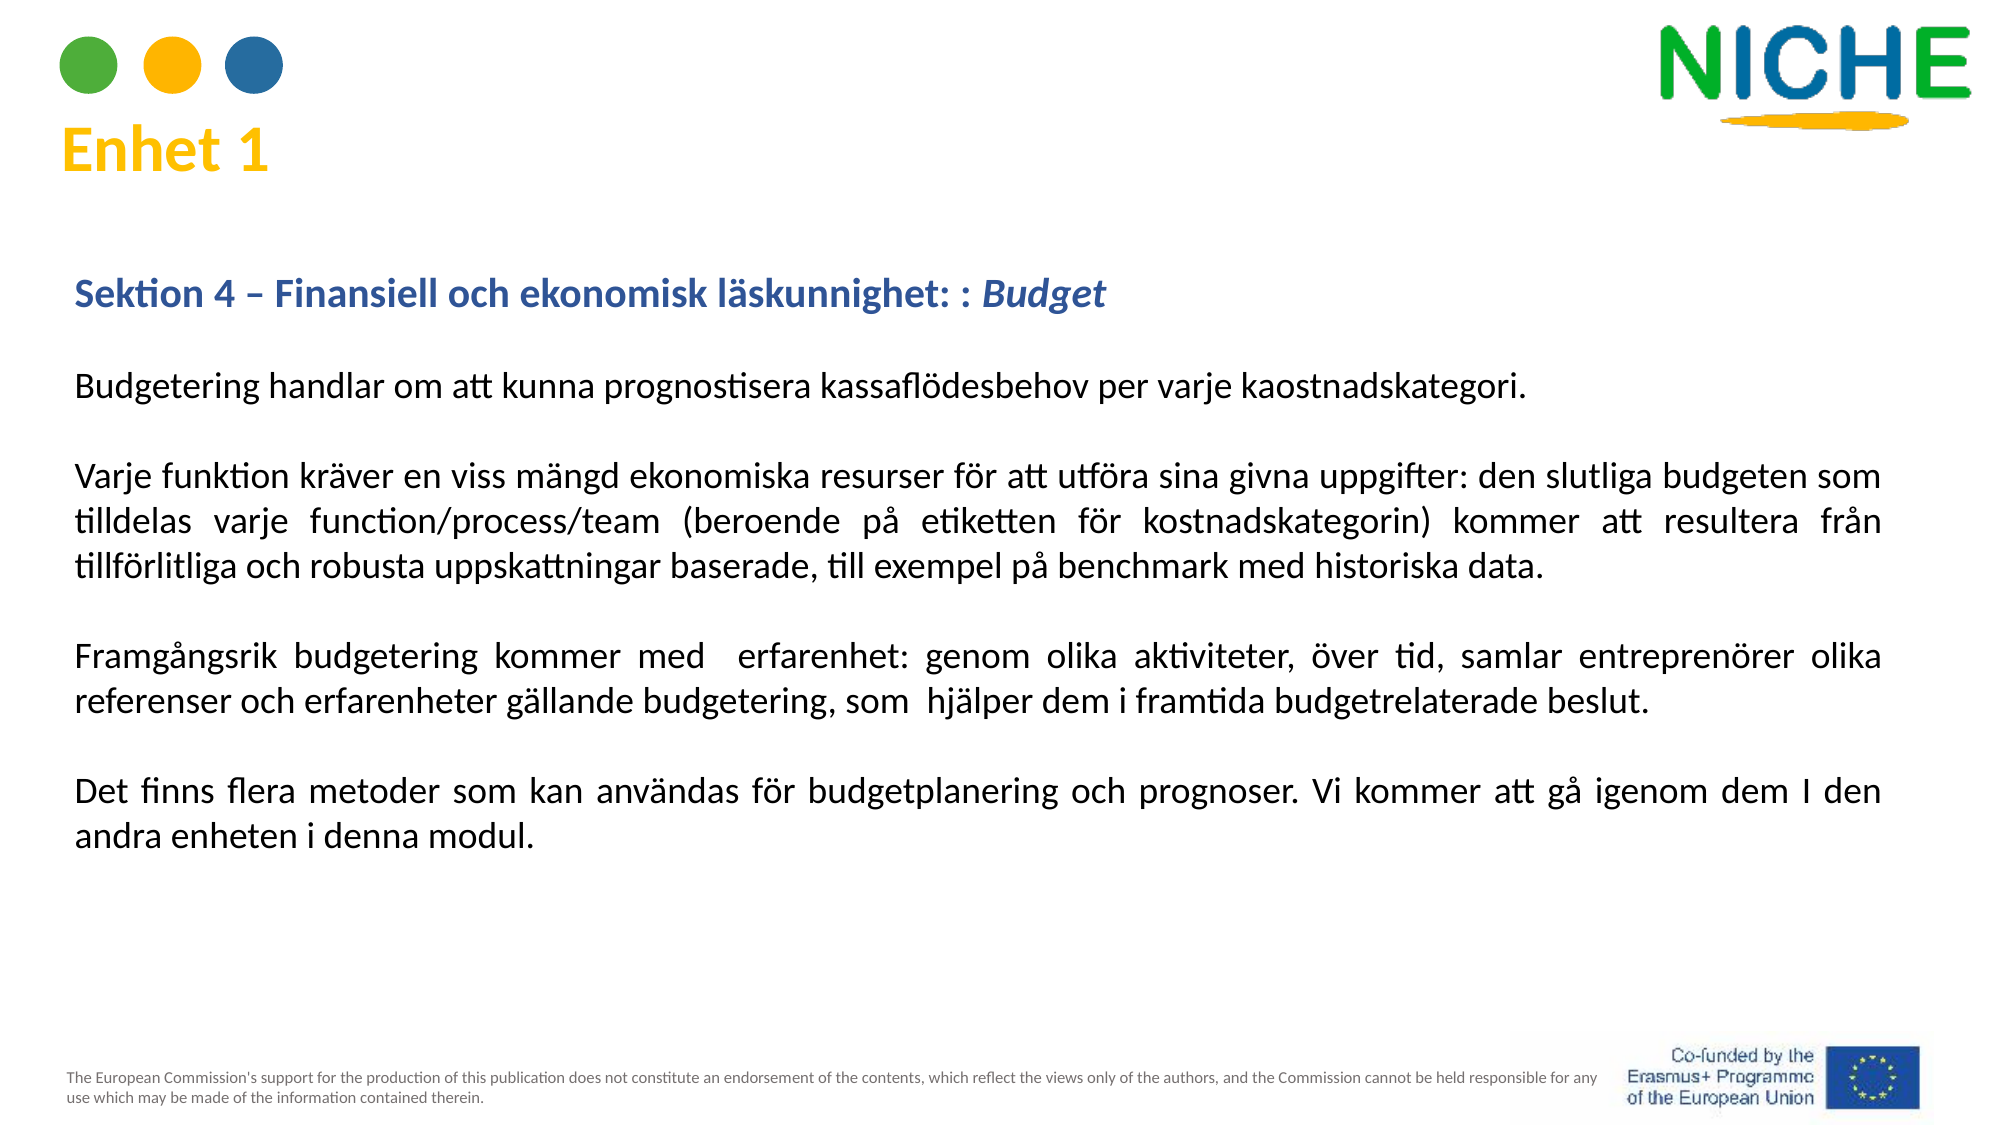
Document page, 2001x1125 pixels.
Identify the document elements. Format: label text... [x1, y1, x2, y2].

text_box The European Commission's support for the production of this publication does not constitute an endorsement of the contents, which reflect the views only of the authors, and the Commission cannot be held responsible for any use which may be made of the information contained therein. [51, 1059, 1504, 1115]
picture [1509, 1031, 1934, 1125]
picture [1633, 0, 1998, 146]
text_box Enhet 1 [46, 96, 299, 192]
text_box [59, 36, 284, 94]
text_box Sektion 4 – Finansiell och ekonomisk läskunnighet: : Budget Budgetering handlar om att kunna prognostisera kassaflödesbehov per varje kaostnadskategori. Varje funktion kräver en viss mängd ekonomiska resurser för att utföra sina givna uppgifter: den slutliga budgeten som tilldelas varje function/process/team (beroende på etiketten för kostnadskategorin) kommer att resultera från tillförlitliga och robusta uppskattningar baserade, till exempel på benchmark med historiska data. Framgångsrik budgetering kommer med erfarenhet: genom olika aktiviteter, över tid, samlar entreprenörer olika referenser och erfarenheter gällande budgetering, som hjälper dem i framtida budgetrelaterade beslut. Det finns flera metoder som kan användas för budgetplanering och prognoser. Vi kommer att gå igenom dem I den andra enheten i denna modul. [59, 258, 1899, 864]
